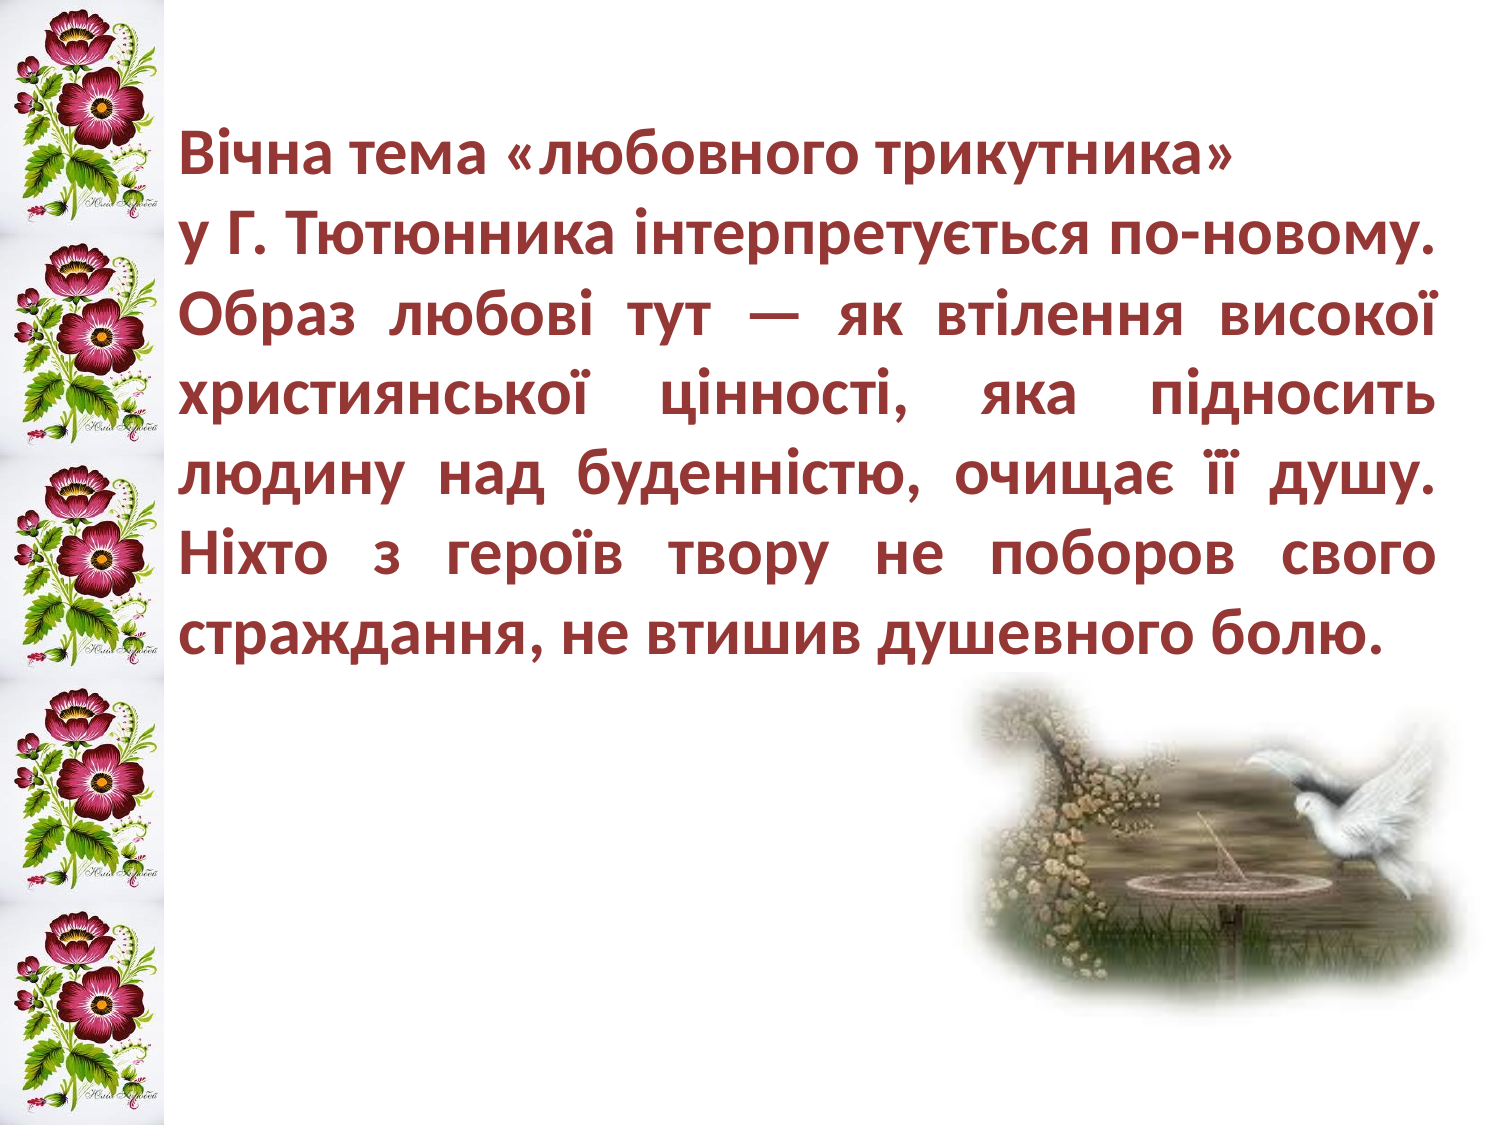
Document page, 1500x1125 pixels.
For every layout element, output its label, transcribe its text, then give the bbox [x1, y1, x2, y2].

text_box Вічна тема «любовного трикутника» у Г. Тютюнника інтерпретується по-новому. Образ любові тут — як втілення високої християнської цінності, яка підносить людину над буденністю, очищає її душу. Ніхто з героїв твору не поборов свого страждання, не втишив душевного болю. [168, 100, 1453, 676]
picture [0, 0, 165, 1125]
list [946, 672, 1486, 1125]
